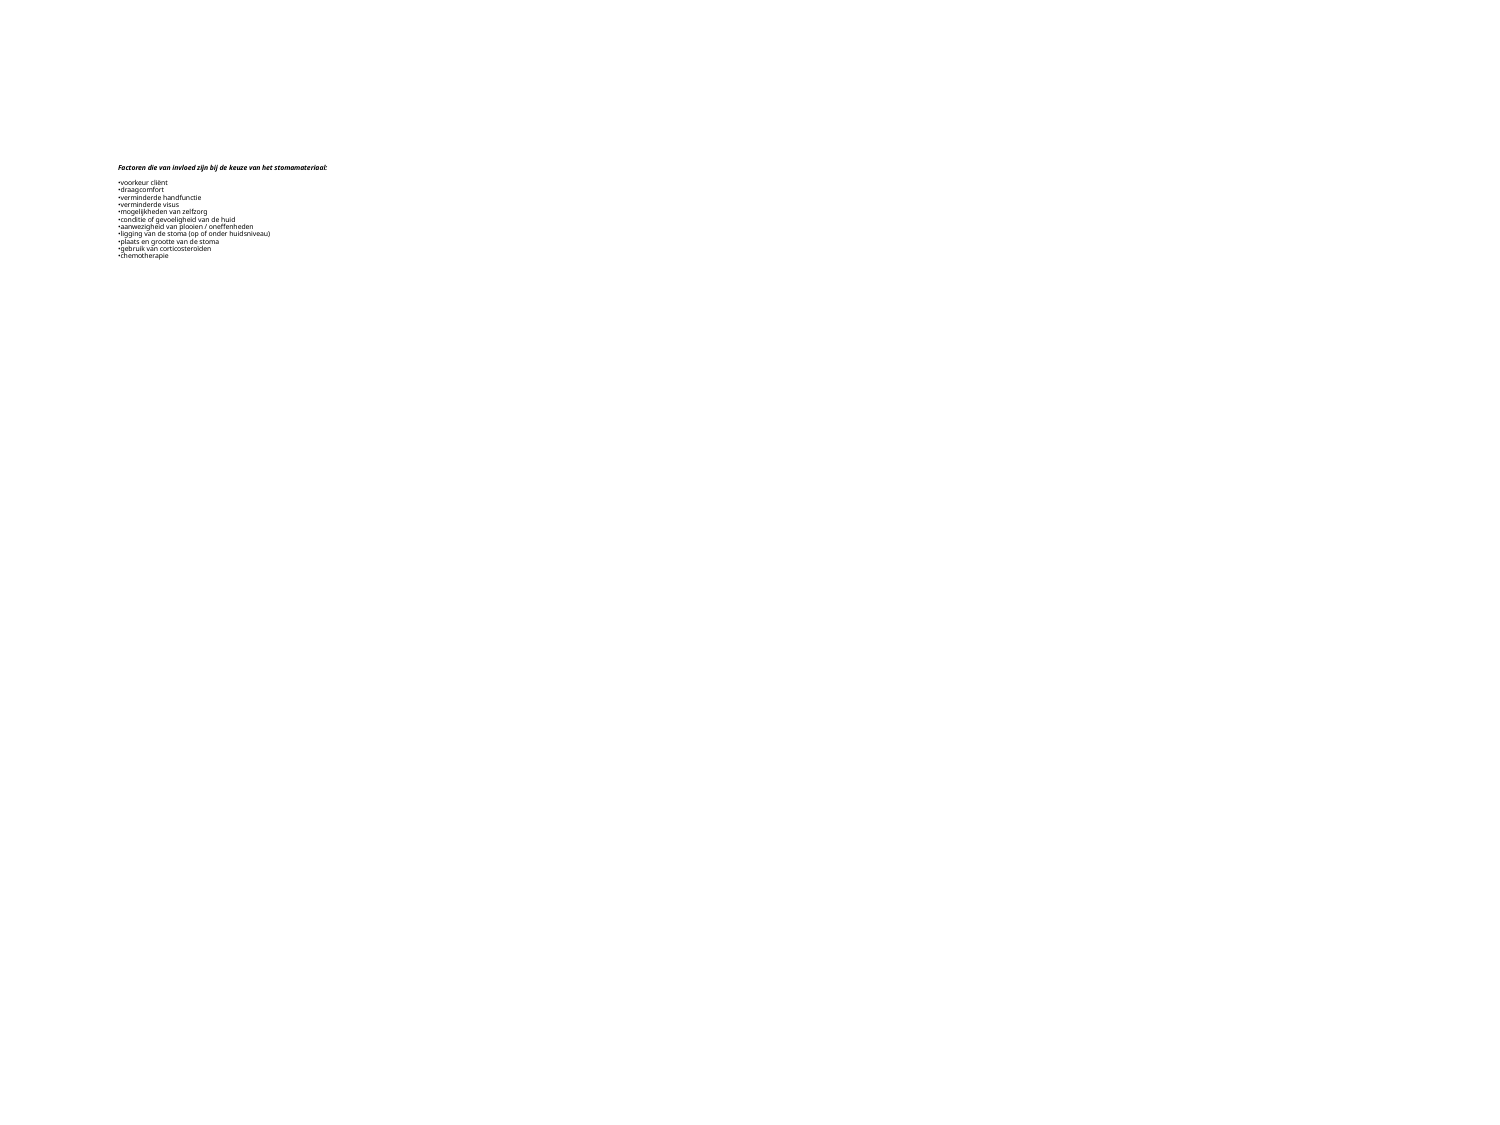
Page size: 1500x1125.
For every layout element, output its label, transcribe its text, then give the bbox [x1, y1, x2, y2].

title Factoren die van invloed zijn bij de keuze van het stomamateriaal: •voorkeur cliënt •draagcomfort •verminderde handfunctie •verminderde visus •mogelijkheden van zelfzorg •conditie of gevoeligheid van de huid •aanwezigheid van plooien / oneffenheden •ligging van de stoma (op of onder huidsniveau) •plaats en grootte van de stoma •gebruik van corticosteroïden •chemotherapie [103, 59, 1397, 278]
